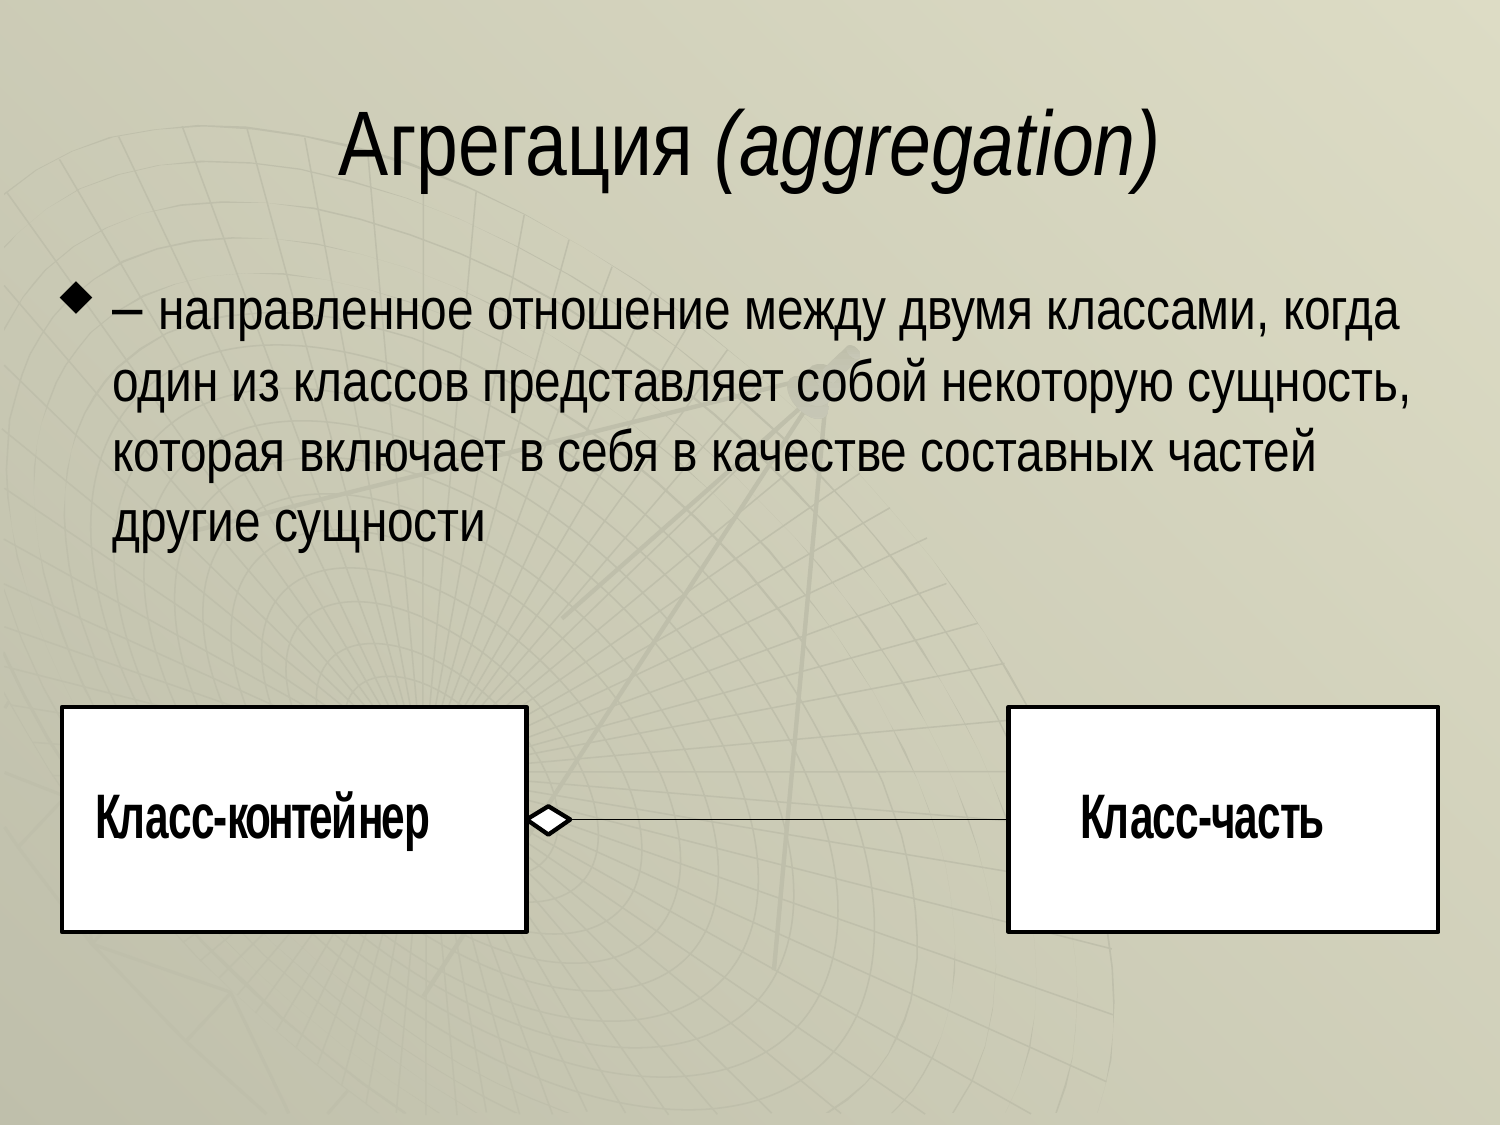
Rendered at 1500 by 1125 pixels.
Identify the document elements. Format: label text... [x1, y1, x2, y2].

picture [52, 668, 1448, 973]
title Агрегация (aggregation) [75, 45, 1425, 233]
list – направленное отношение между двумя классами, когда один из классов представляет собой некоторую сущность, которая включает в себя в качестве составных частей другие сущности [41, 255, 1495, 575]
